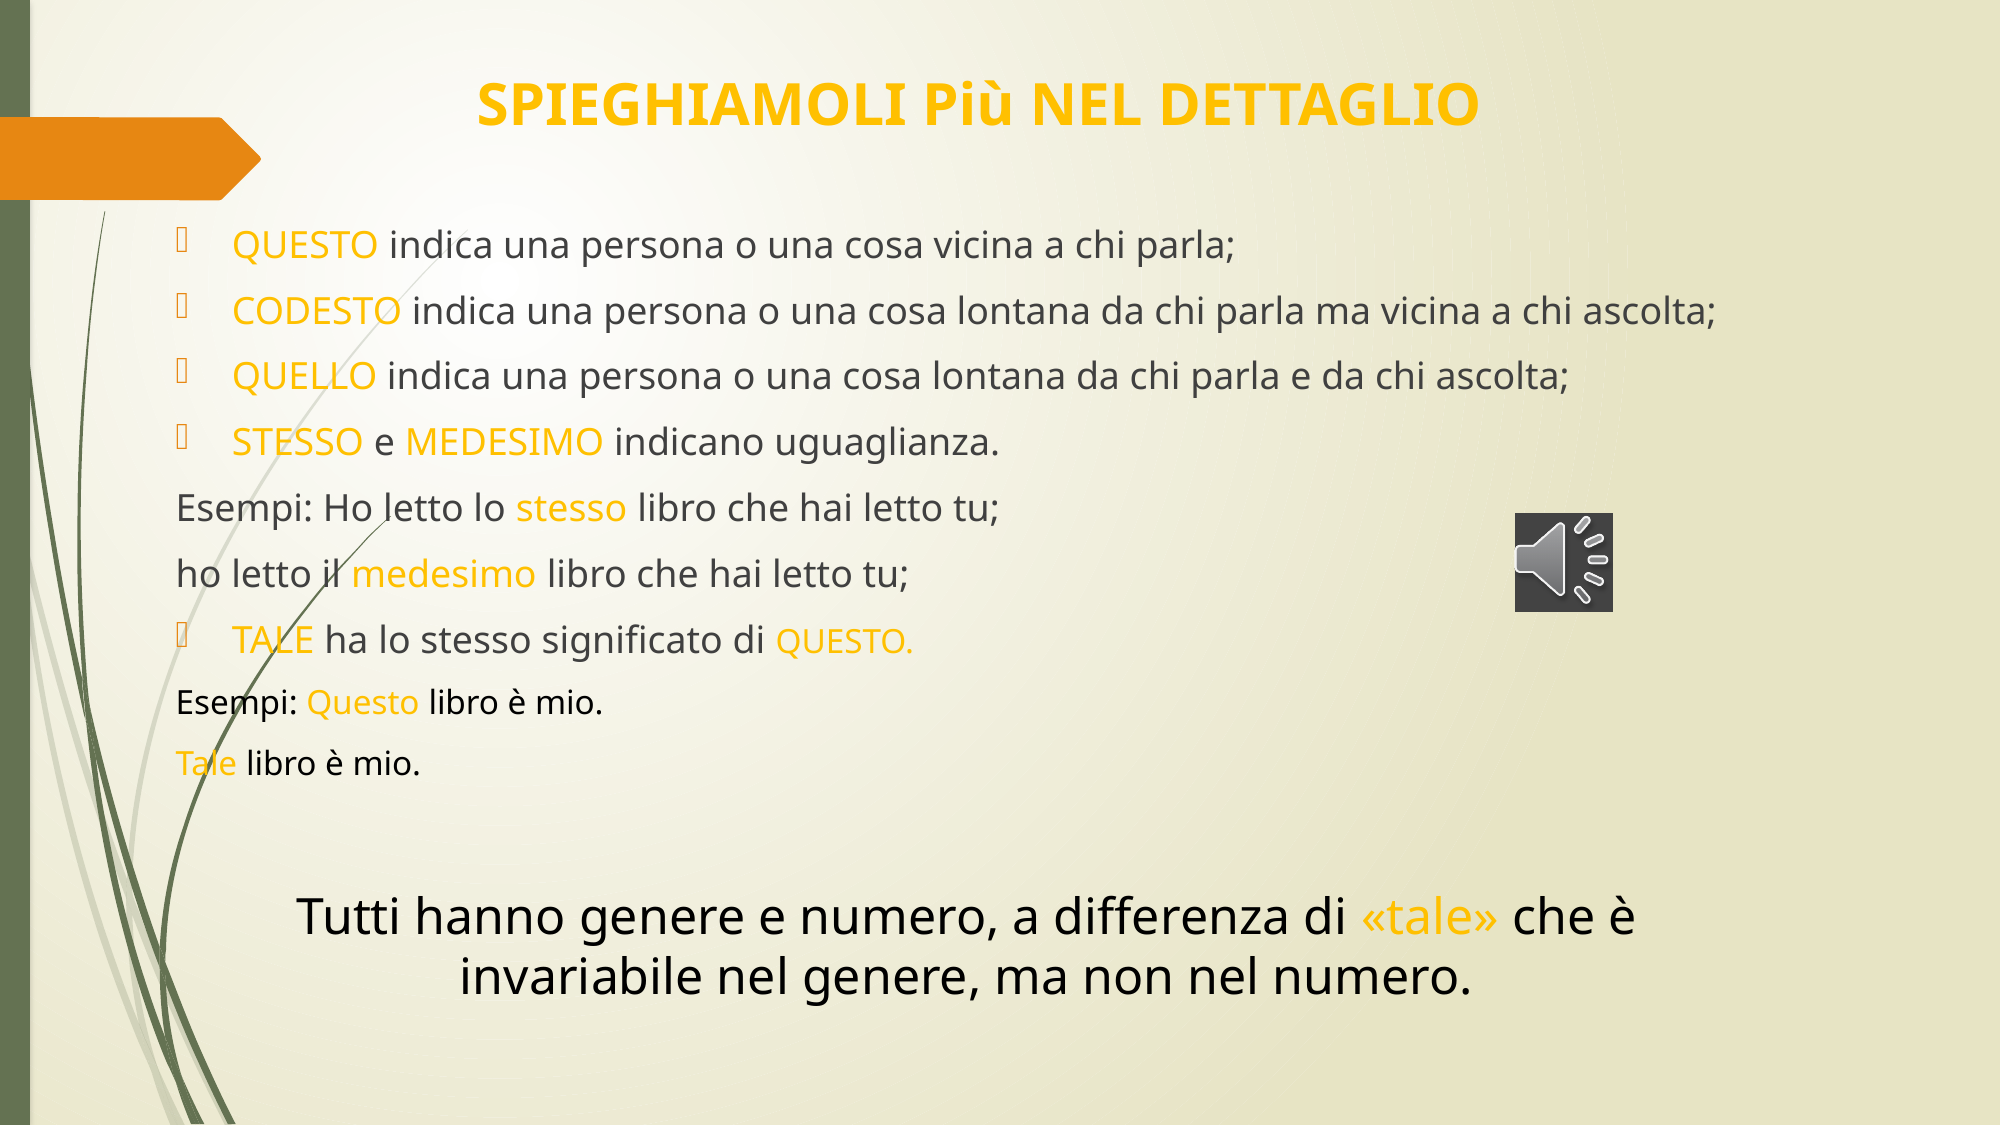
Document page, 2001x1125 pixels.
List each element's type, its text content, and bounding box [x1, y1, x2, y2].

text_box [1513, 512, 1615, 613]
text_box SPIEGHIAMOLI Più NEL DETTAGLIO [160, 59, 1798, 144]
list QUESTO indica una persona o una cosa vicina a chi parla; CODESTO indica una persona o una cosa lontana da chi parla ma vicina a chi ascolta; QUELLO indica una persona o una cosa lontana da chi parla e da chi ascolta; STESSO e MEDESIMO indicano uguaglianza. Esempi: Ho letto lo stesso libro che hai letto tu; ho letto il medesimo libro che hai letto tu; TALE ha lo stesso significato di QUESTO. Esempi: Questo libro è mio. Tale libro è mio. Tutti hanno genere e numero, a differenza di «tale» che è invariabile nel genere, ma non nel numero. [160, 213, 1774, 1012]
